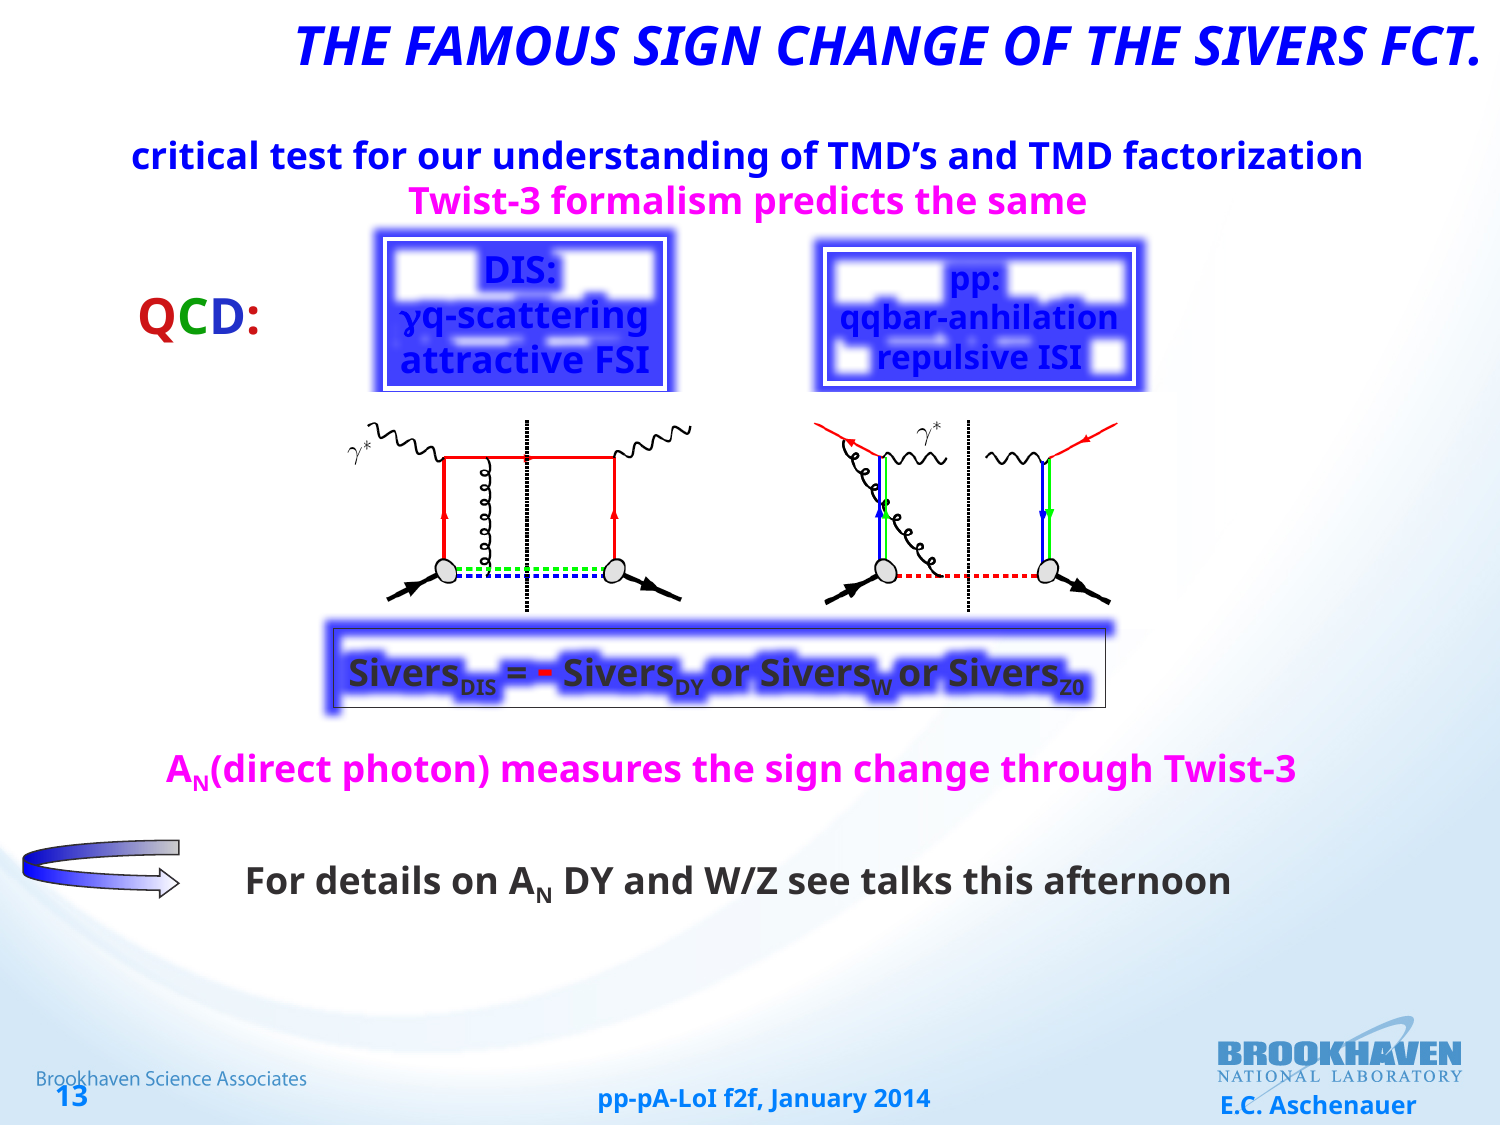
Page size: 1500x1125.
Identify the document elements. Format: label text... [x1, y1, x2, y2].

text_box AN(direct photon) measures the sign change through Twist-3 [151, 737, 1313, 804]
text_box pp: qqbar-anhilation repulsive ISI [824, 249, 1135, 384]
text_box DIS: gq-scattering attractive FSI [384, 239, 665, 389]
text_box SiversDIS = - SiversDY or SiversW or SiversZ0 [333, 637, 1106, 708]
text_box QCD: [123, 276, 276, 352]
slide_number E.C. Aschenauer [1204, 1063, 1481, 1125]
slide_number 13 [3, 1064, 104, 1125]
text_box [23, 840, 179, 898]
title The famous sign change of the Sivers fct. [0, 0, 1500, 101]
text_box critical test for our understanding of TMD’s and TMD factorization Twist-3 formalism predicts the same [65, 124, 1431, 230]
footer pp-pA-LoI f2f, January 2014 [449, 1063, 1080, 1125]
picture [0, 101, 1500, 1125]
text_box For details on AN DY and W/Z see talks this afternoon [229, 849, 1248, 916]
